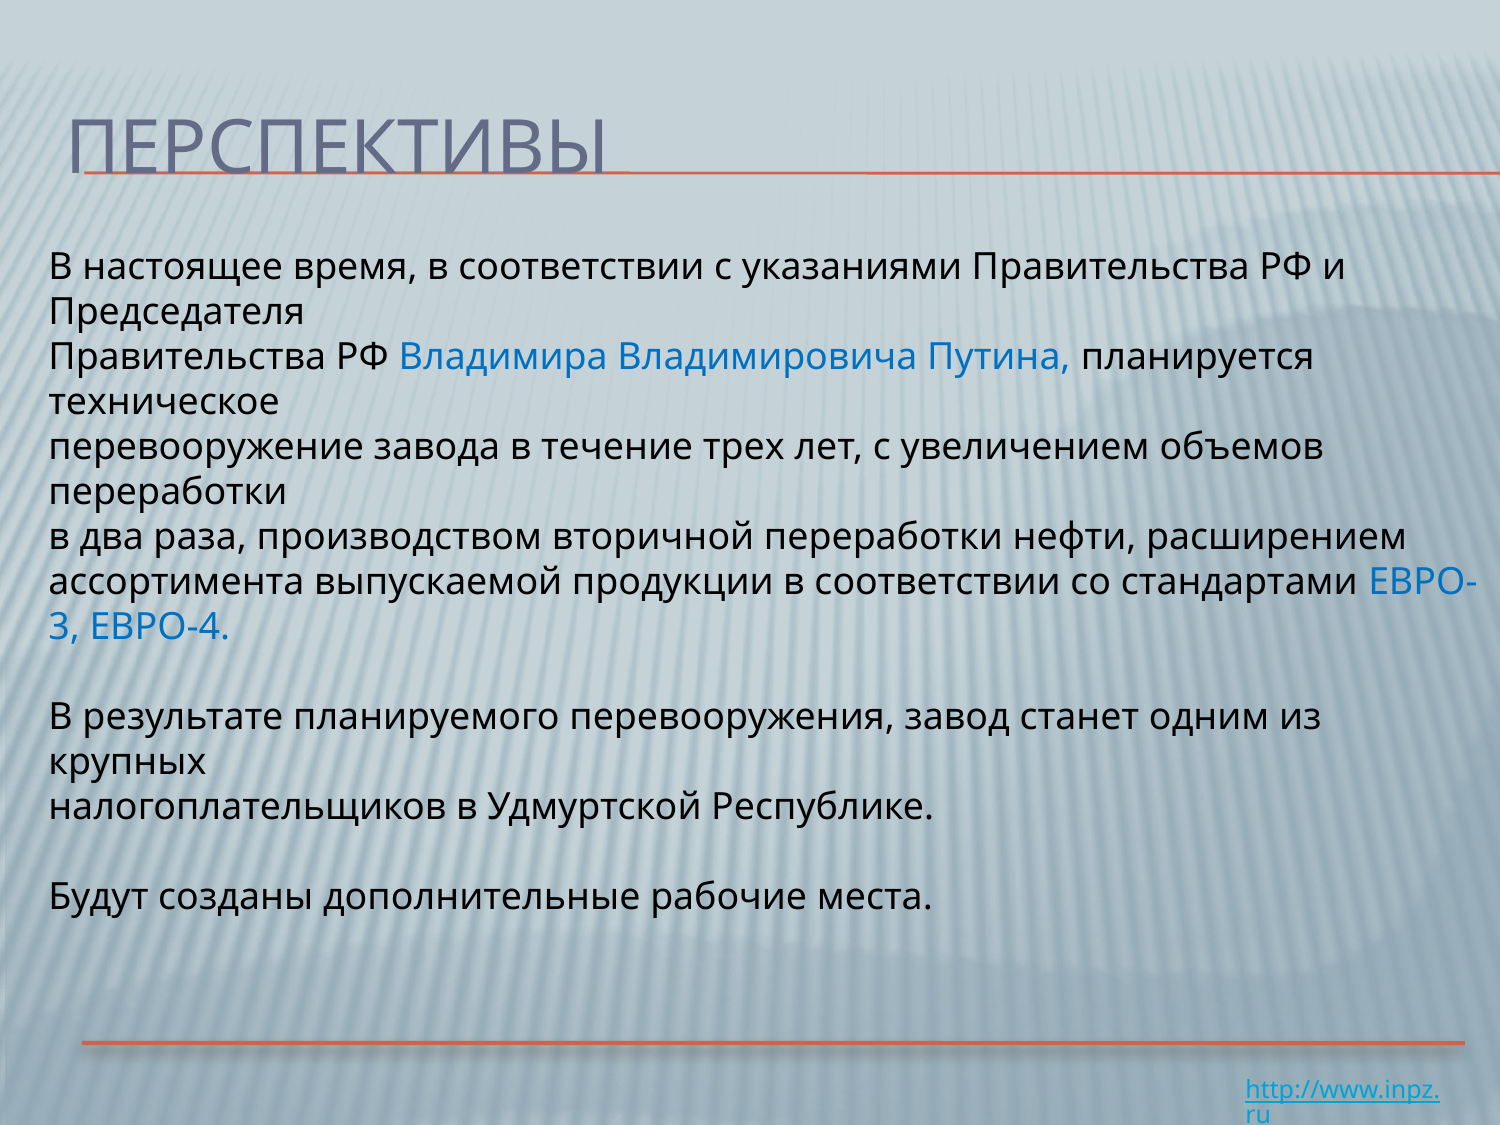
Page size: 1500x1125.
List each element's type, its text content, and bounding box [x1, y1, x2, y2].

text_box http://www.inpz.ru [1230, 1066, 1465, 1125]
text_box В настоящее время, в соответствии с указаниями Правительства РФ и Председателя Правительства РФ Владимира Владимировича Путина, планируется техническое перевооружение завода в течение трех лет, с увеличением объемов переработки в два раза, производством вторичной переработки нефти, расширением ассортимента выпускаемой продукции в соответствии со стандартами ЕВРО-3, ЕВРО-4. В результате планируемого перевооружения, завод станет одним из крупных налогоплательщиков в Удмуртской Республике. Будут созданы дополнительные рабочие места. [33, 234, 1500, 750]
title ПЕРСПЕКТИВЫ [50, 75, 1475, 213]
picture [0, 0, 1500, 1125]
